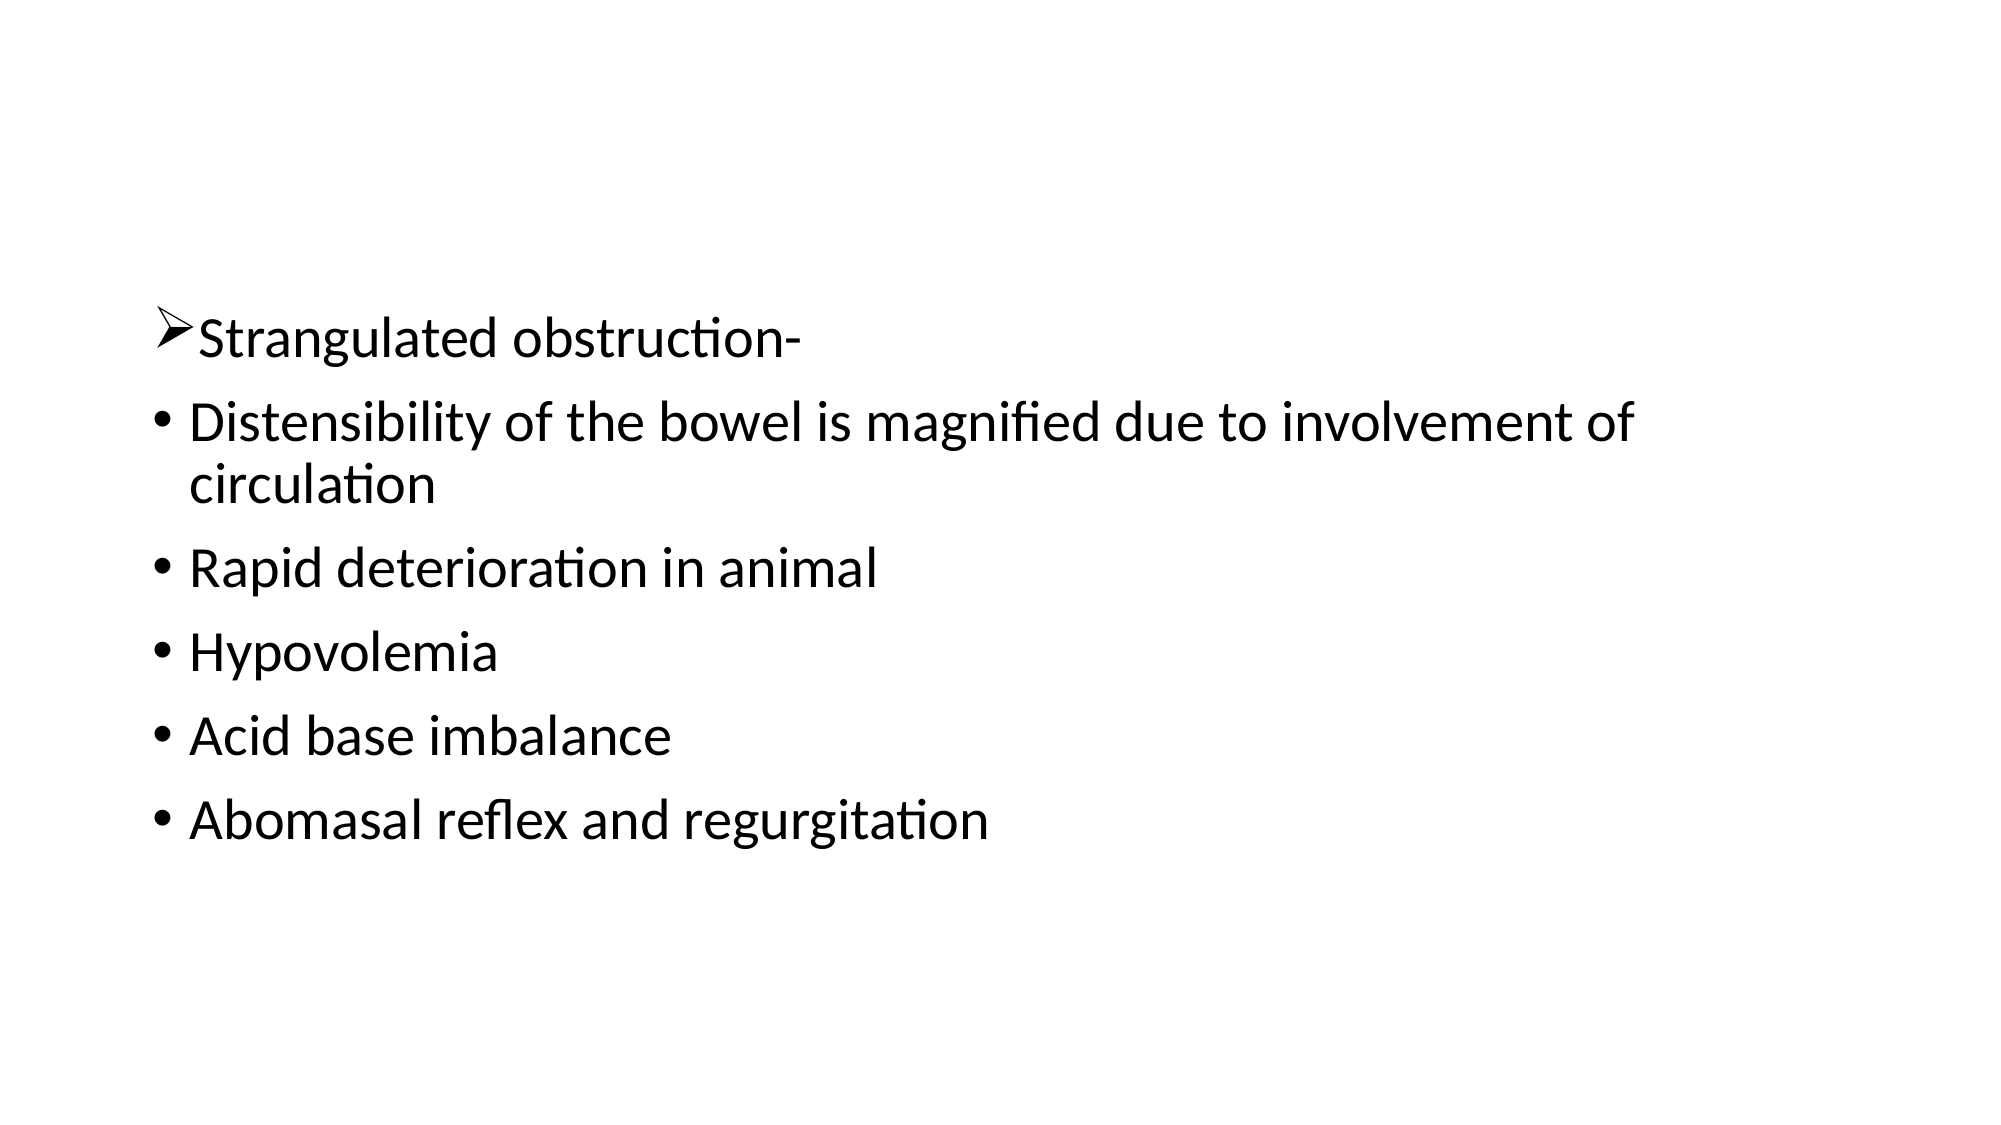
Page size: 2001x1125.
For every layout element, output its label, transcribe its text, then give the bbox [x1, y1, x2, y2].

list Strangulated obstruction- Distensibility of the bowel is magnified due to involvement of circulation Rapid deterioration in animal Hypovolemia Acid base imbalance Abomasal reflex and regurgitation [137, 299, 1863, 1014]
